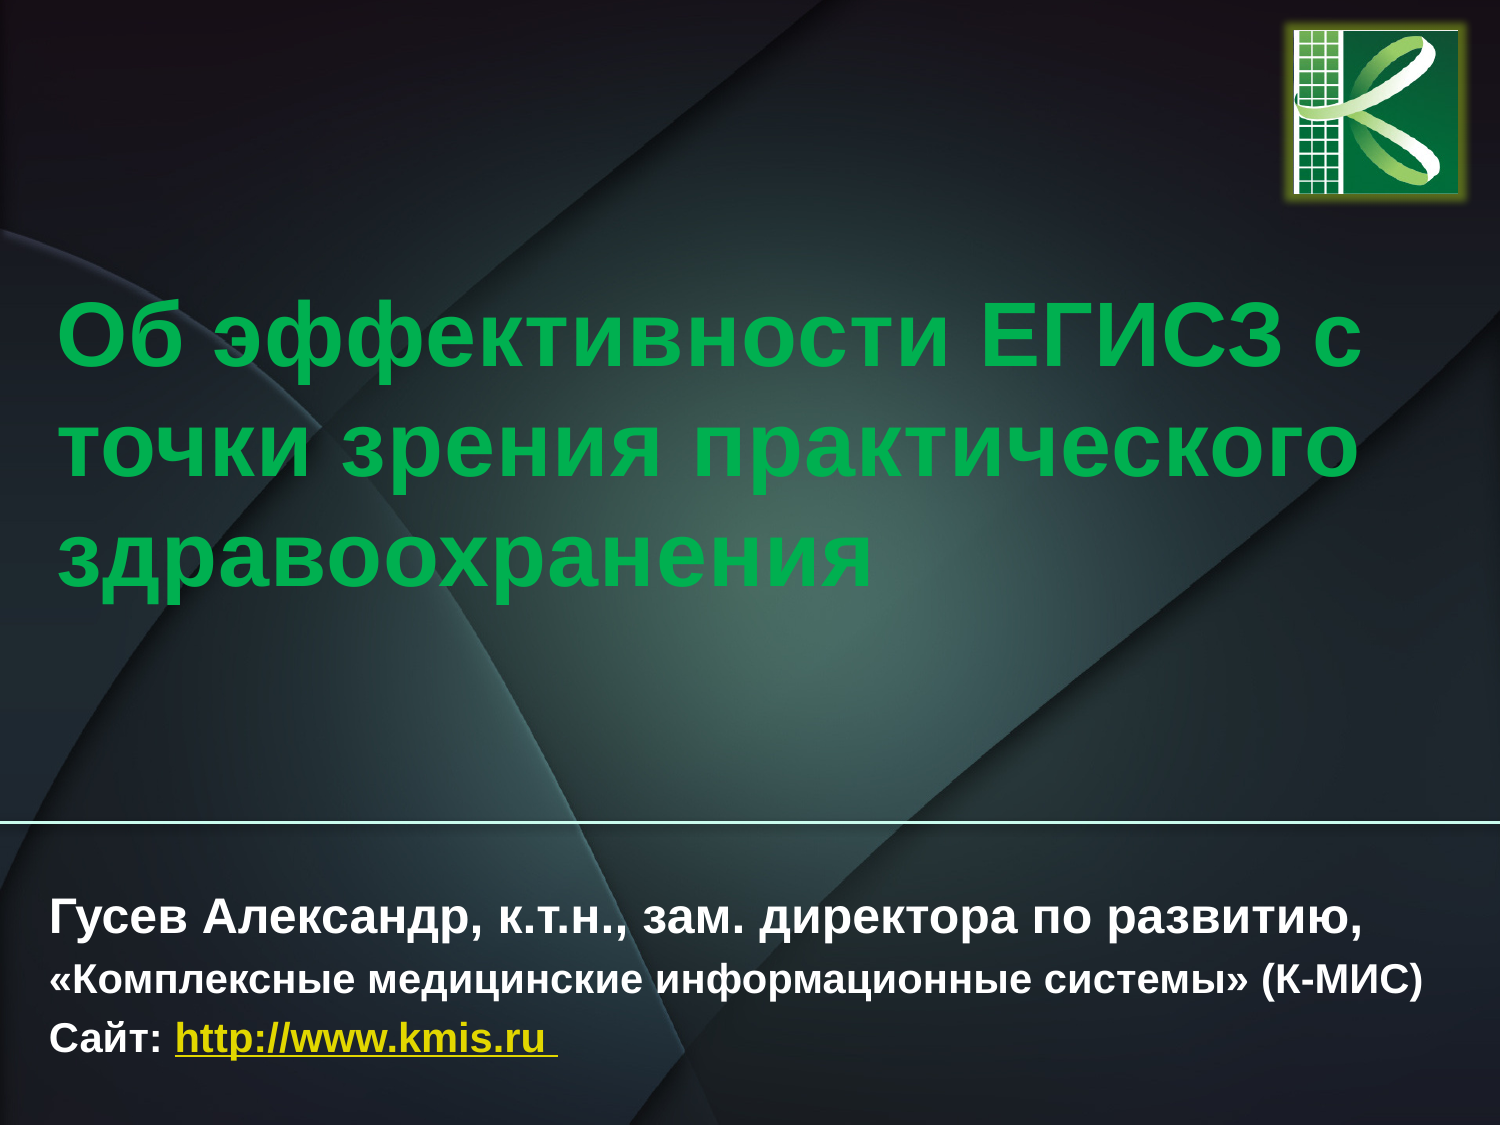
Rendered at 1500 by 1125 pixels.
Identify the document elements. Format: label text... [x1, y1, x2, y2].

picture [0, 824, 1500, 1125]
list Гусев Александр, к.т.н., зам. директора по развитию, «Комплексные медицинские информационные системы» (К-МИС) Сайт: http://www.kmis.ru [41, 876, 1454, 1125]
picture [0, 0, 1500, 821]
title Об эффективности ЕГИСЗ с точки зрения практического здравоохранения [41, 267, 1392, 455]
